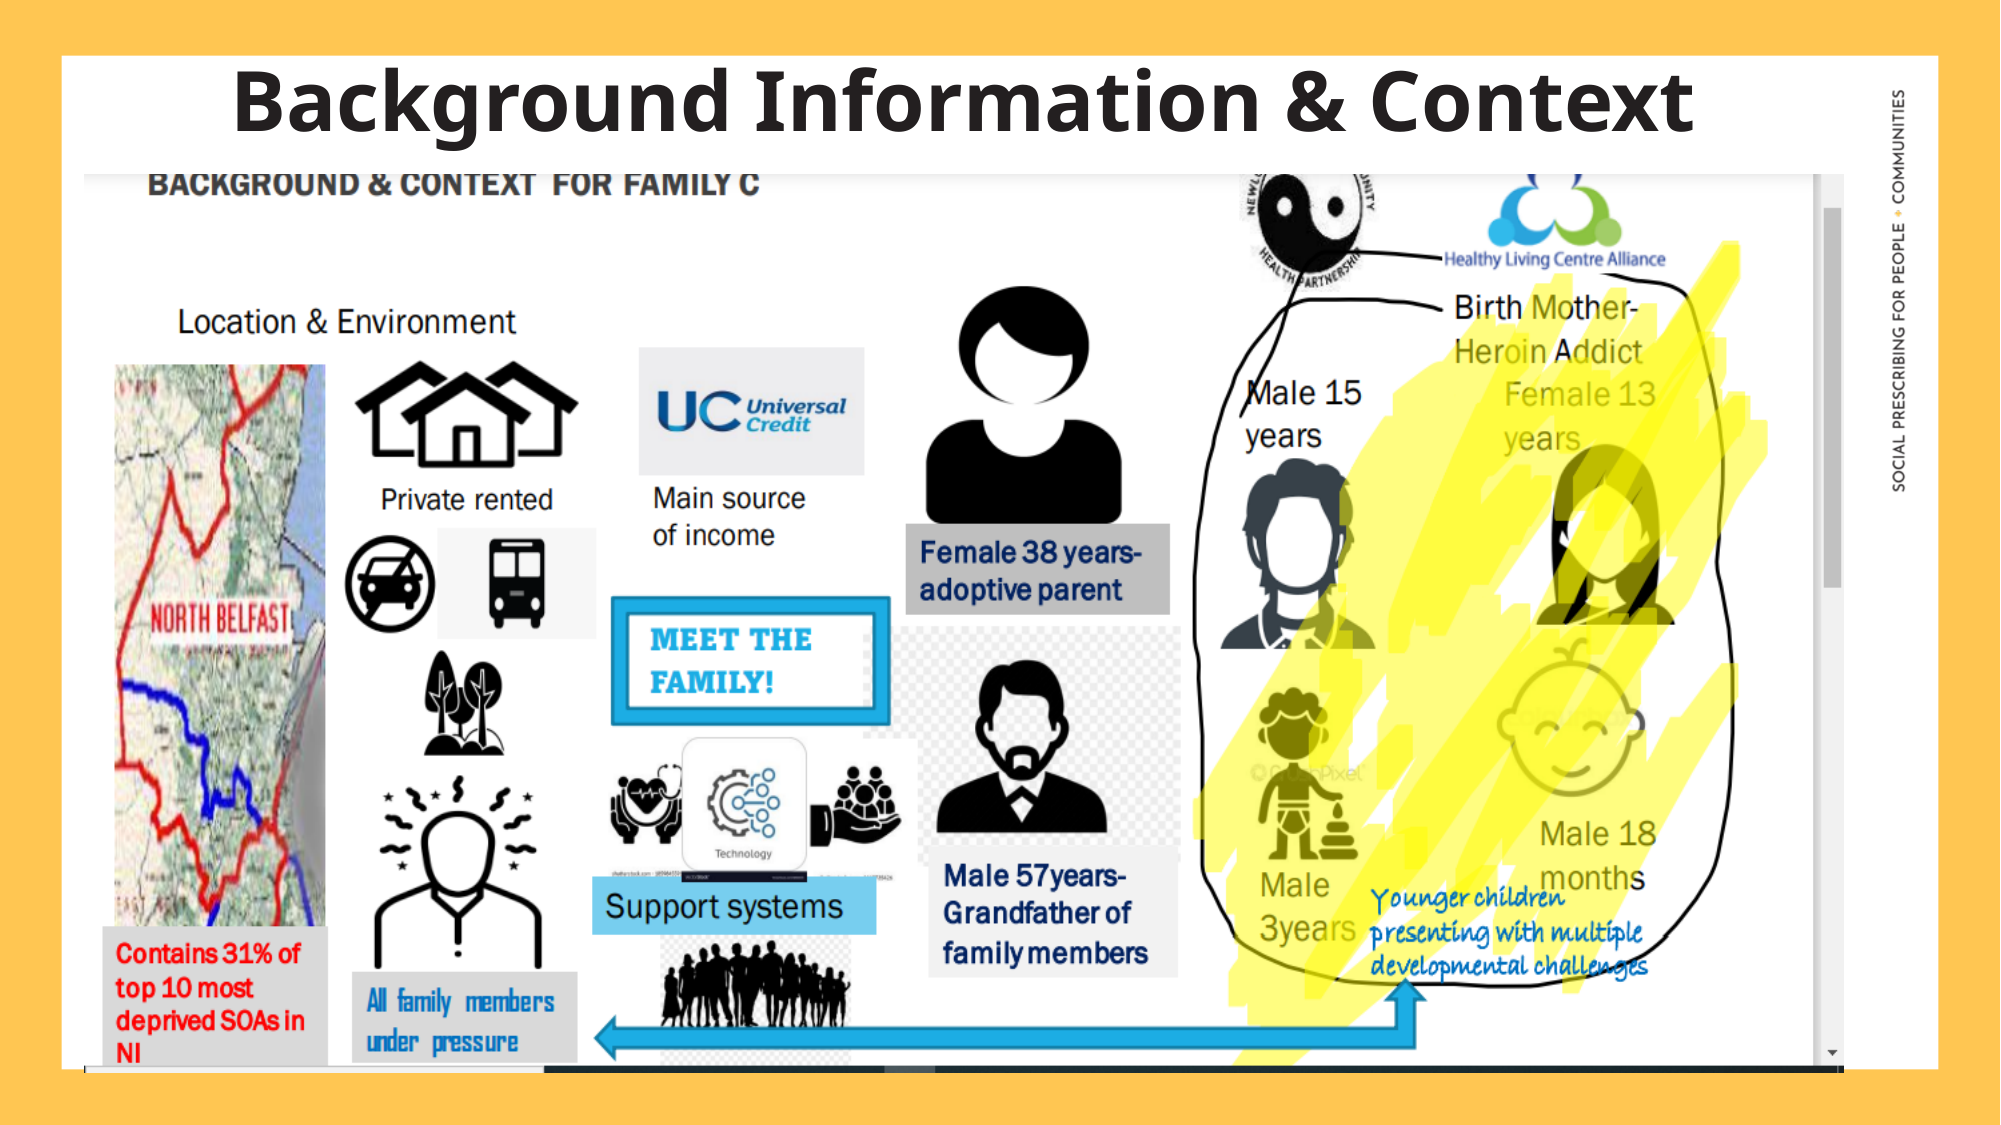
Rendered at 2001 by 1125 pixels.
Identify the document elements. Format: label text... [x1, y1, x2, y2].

picture [1888, 85, 1910, 500]
picture [84, 174, 1844, 1073]
list Background Information & Context [101, 52, 1826, 174]
